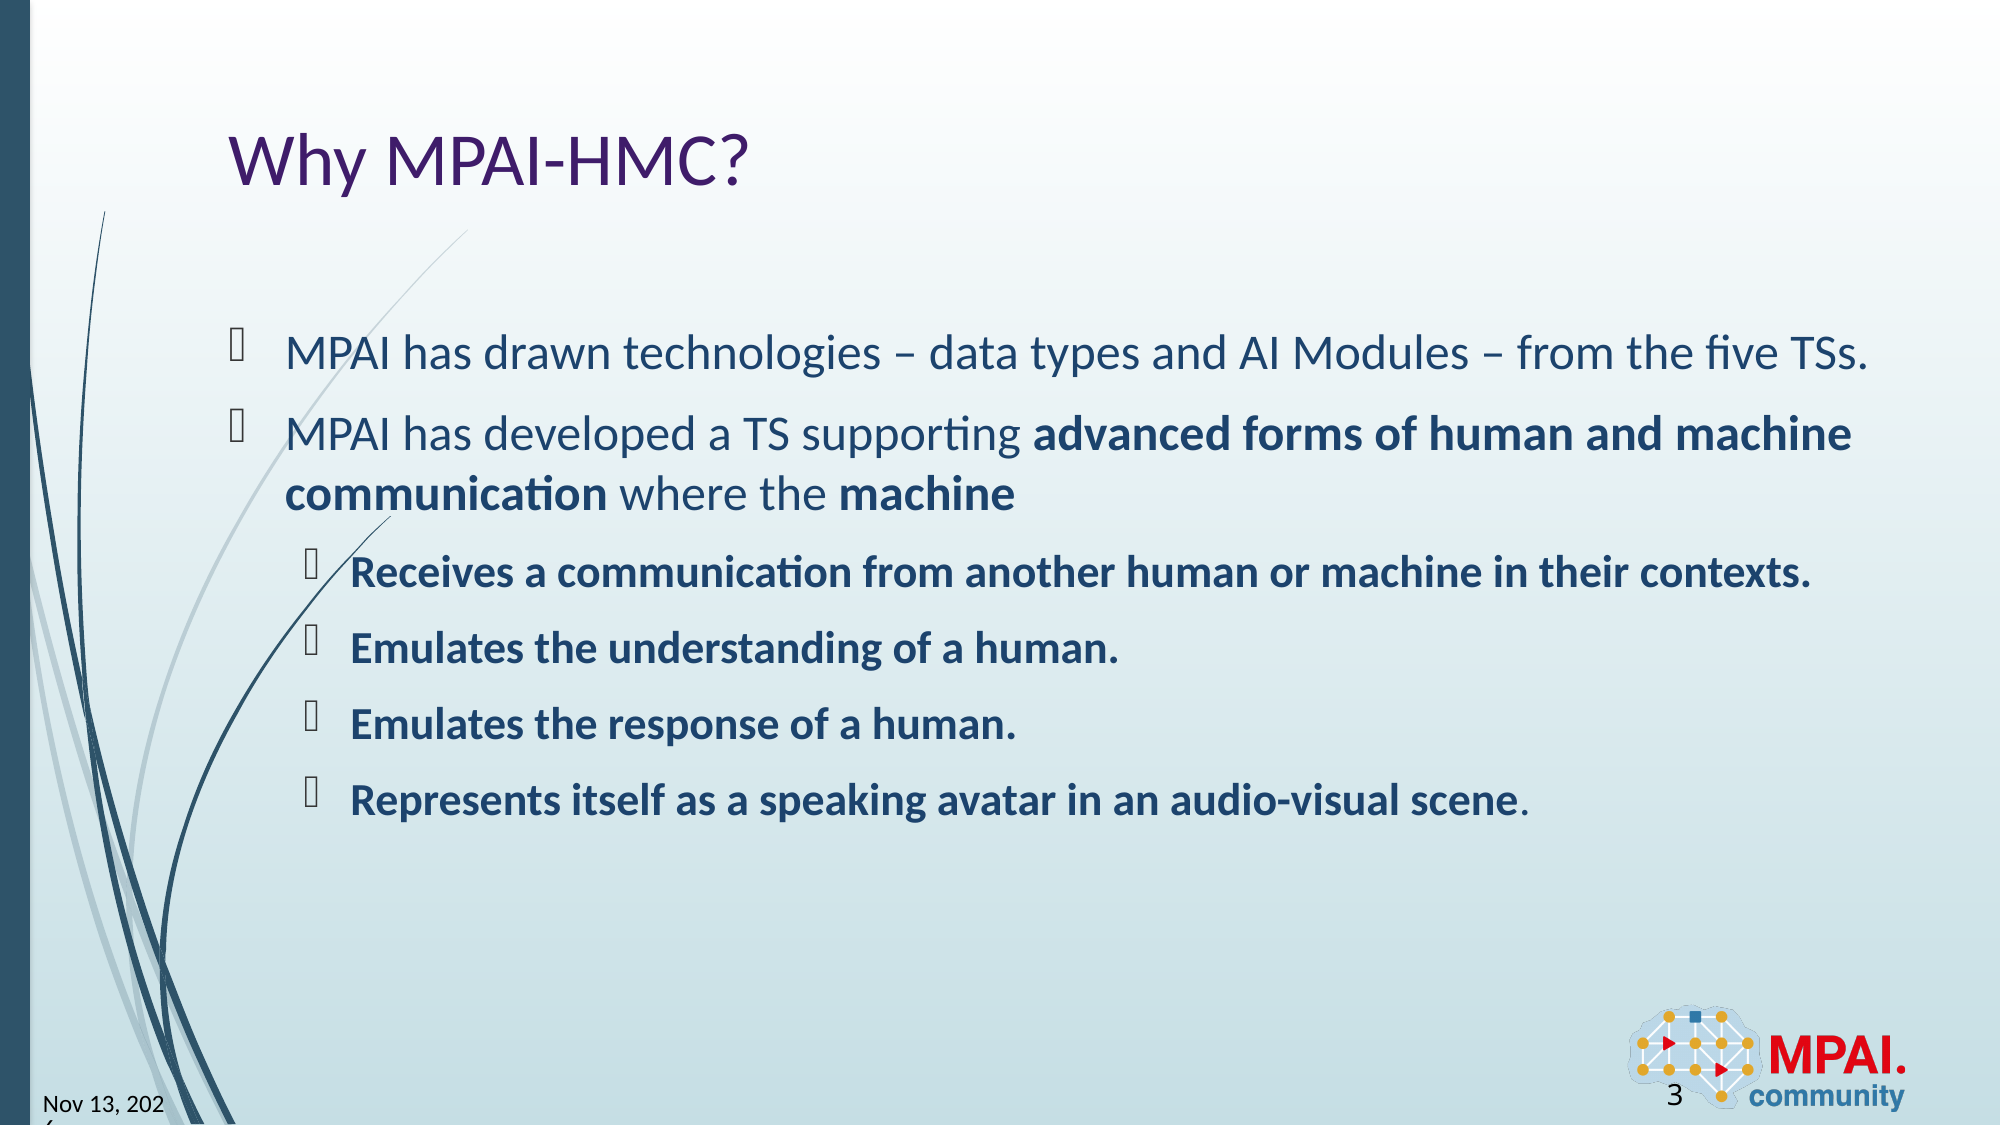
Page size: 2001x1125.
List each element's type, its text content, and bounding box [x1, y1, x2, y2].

list MPAI has drawn technologies – data types and AI Modules – from the five TSs. MPAI has developed a TS supporting advanced forms of human and machine communication where the machine Receives a communication from another human or machine in their contexts. Emulates the understanding of a human. Emulates the response of a human. Represents itself as a speaking avatar in an audio-visual scene. [213, 312, 1888, 1052]
picture [1623, 999, 1909, 1120]
title Why MPAI-HMC? [213, 102, 1888, 312]
slide_number 3 [1652, 1076, 1744, 1085]
slide_number 24-Mar-13 [28, 1080, 192, 1125]
